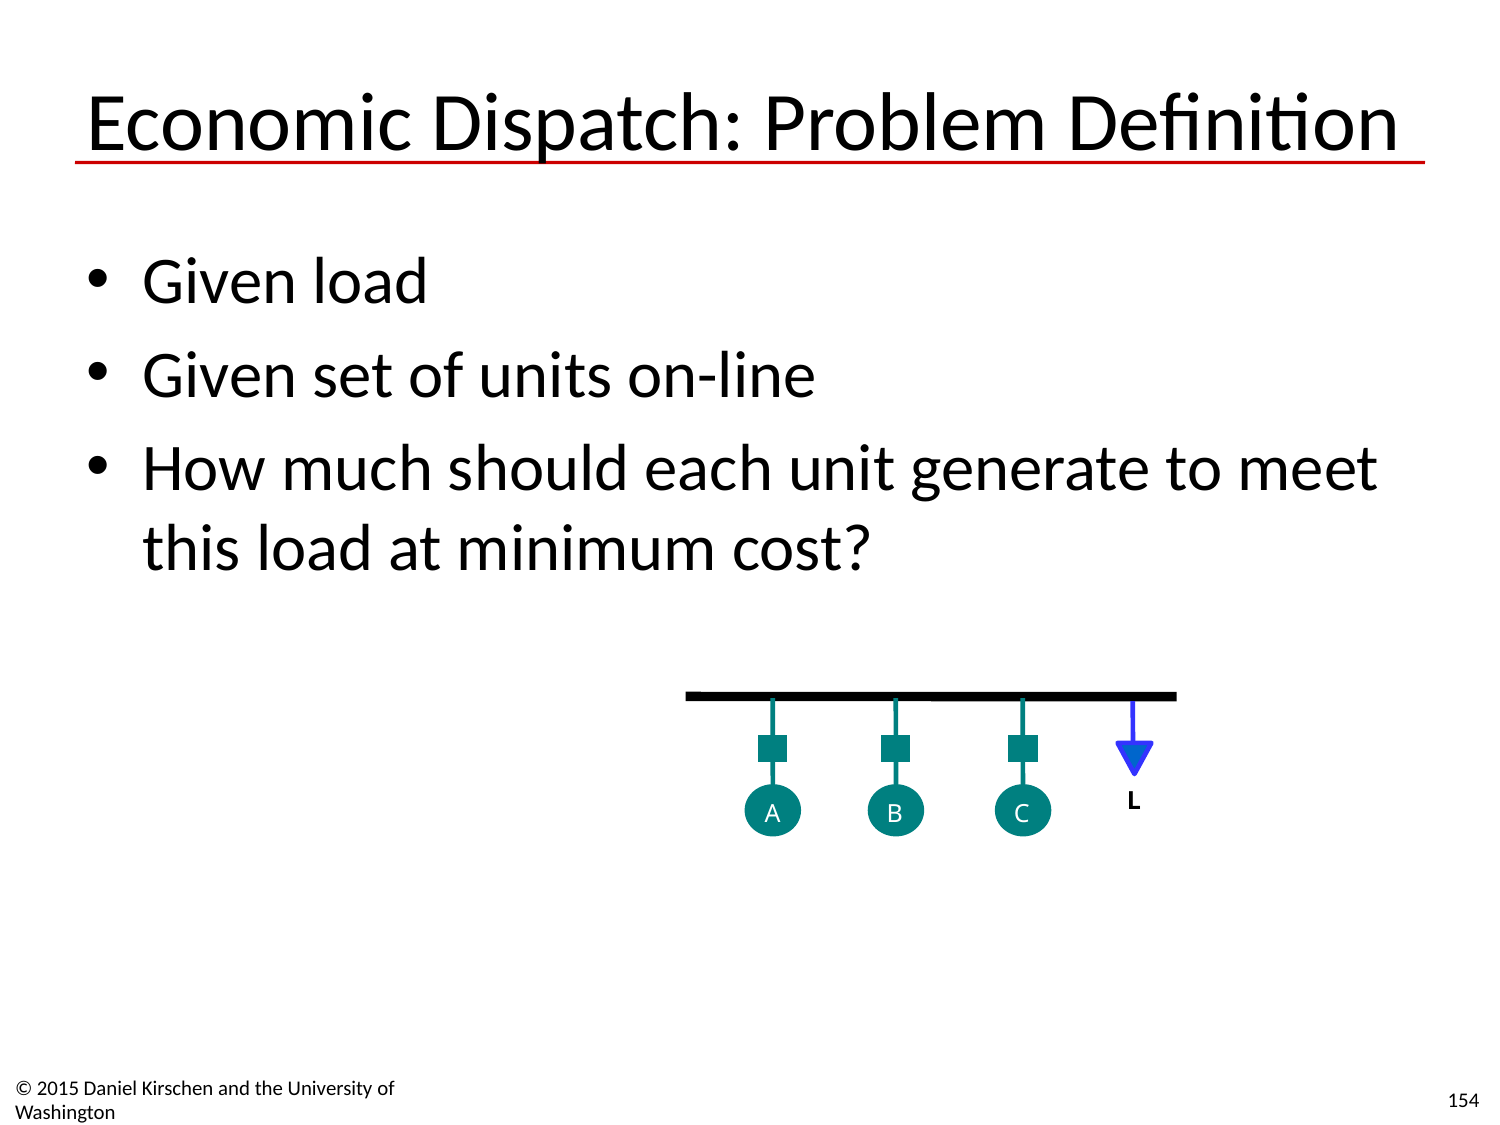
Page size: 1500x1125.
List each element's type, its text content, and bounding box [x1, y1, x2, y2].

slide_number © 2015 Daniel Kirschen and the University of Washington [0, 1069, 491, 1125]
slide_number 154 [1144, 1069, 1495, 1125]
list Given load Given set of units on-line How much should each unit generate to meet this load at minimum cost? [75, 231, 1425, 1047]
title Economic Dispatch: Problem Definition [75, 19, 1425, 173]
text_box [685, 696, 1177, 835]
